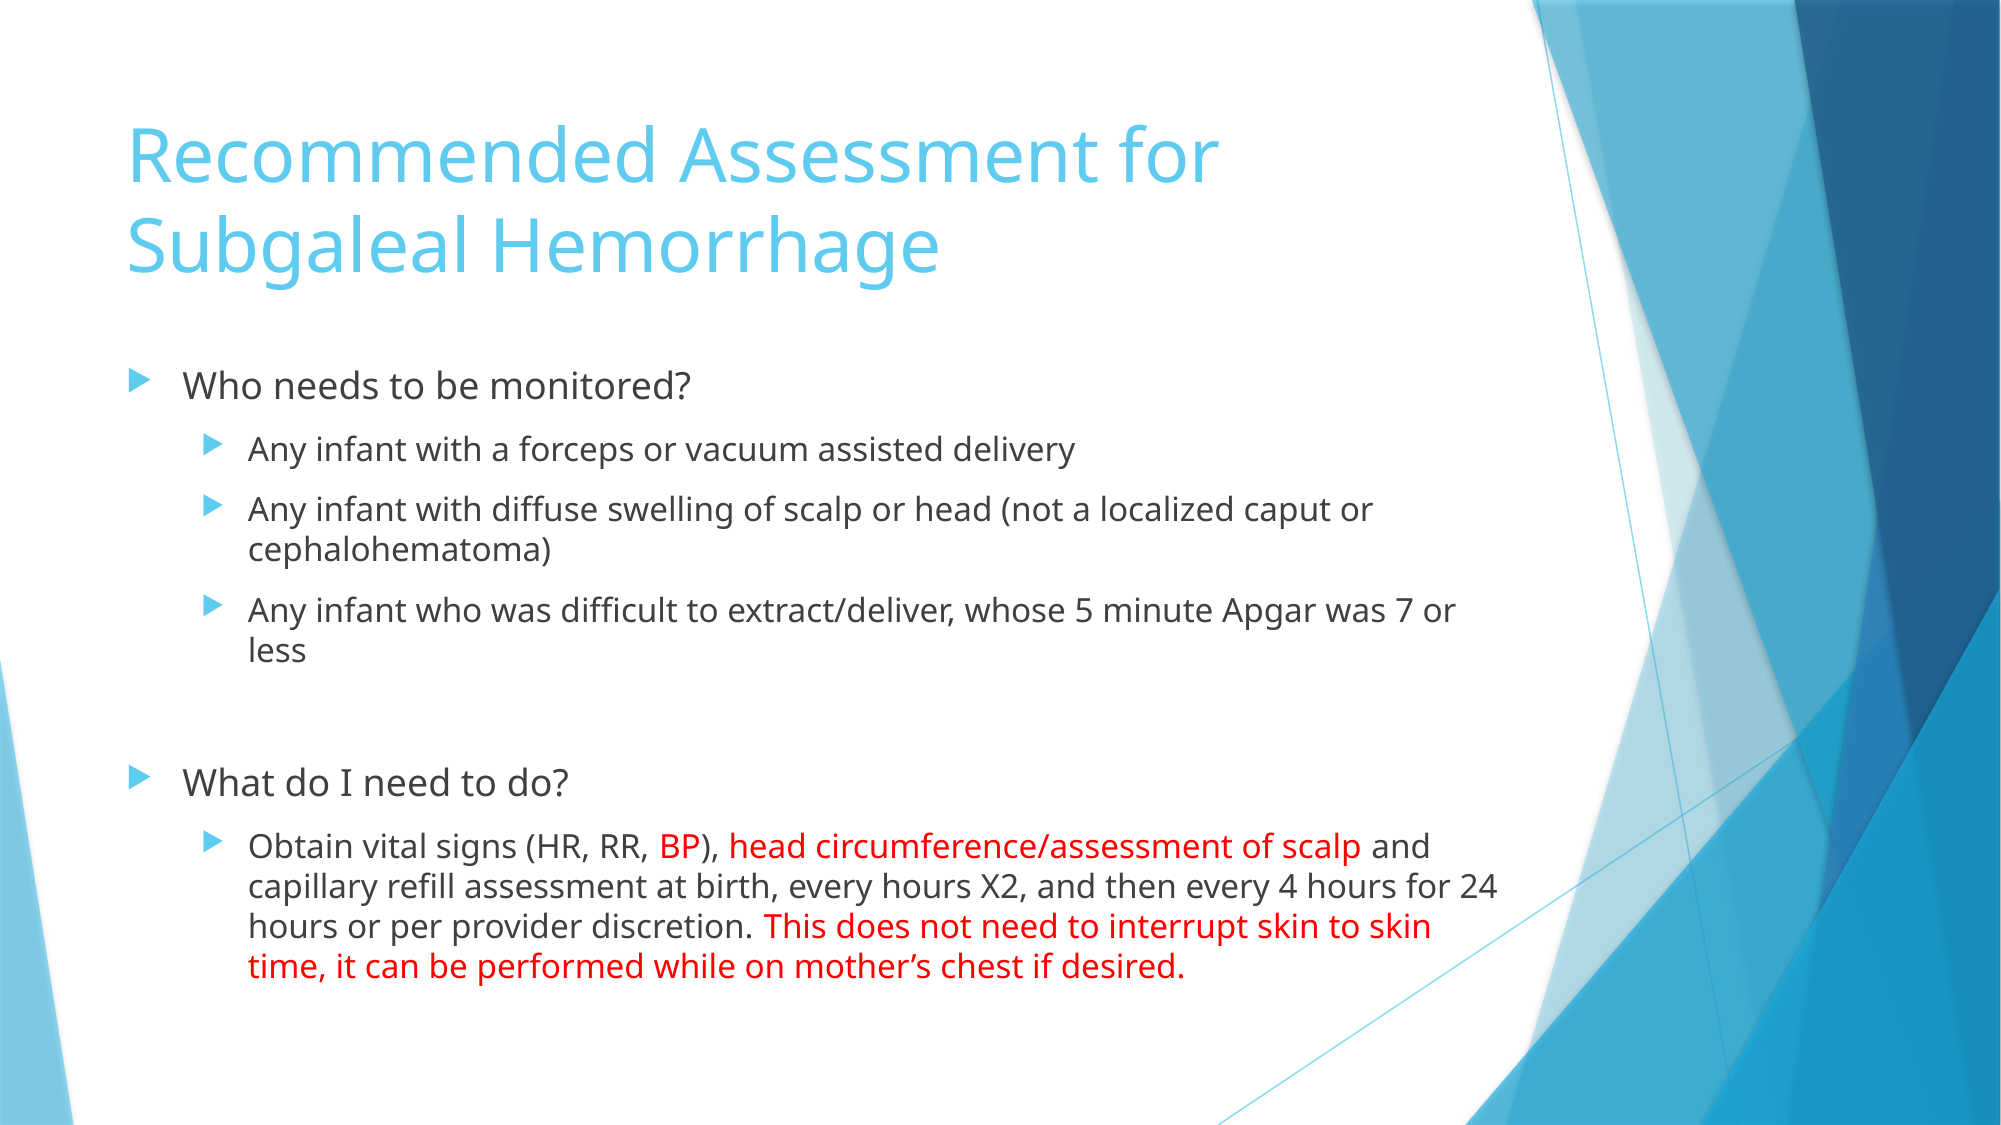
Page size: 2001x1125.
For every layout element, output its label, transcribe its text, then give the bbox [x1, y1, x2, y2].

list Who needs to be monitored? Any infant with a forceps or vacuum assisted delivery Any infant with diffuse swelling of scalp or head (not a localized caput or cephalohematoma) Any infant who was difficult to extract/deliver, whose 5 minute Apgar was 7 or less What do I need to do? Obtain vital signs (HR, RR, BP), head circumference/assessment of scalp and capillary refill assessment at birth, every hours X2, and then every 4 hours for 24 hours or per provider discretion. This does not need to interrupt skin to skin time, it can be performed while on mother’s chest if desired. [111, 354, 1522, 992]
title Recommended Assessment for Subgaleal Hemorrhage [111, 99, 1522, 317]
